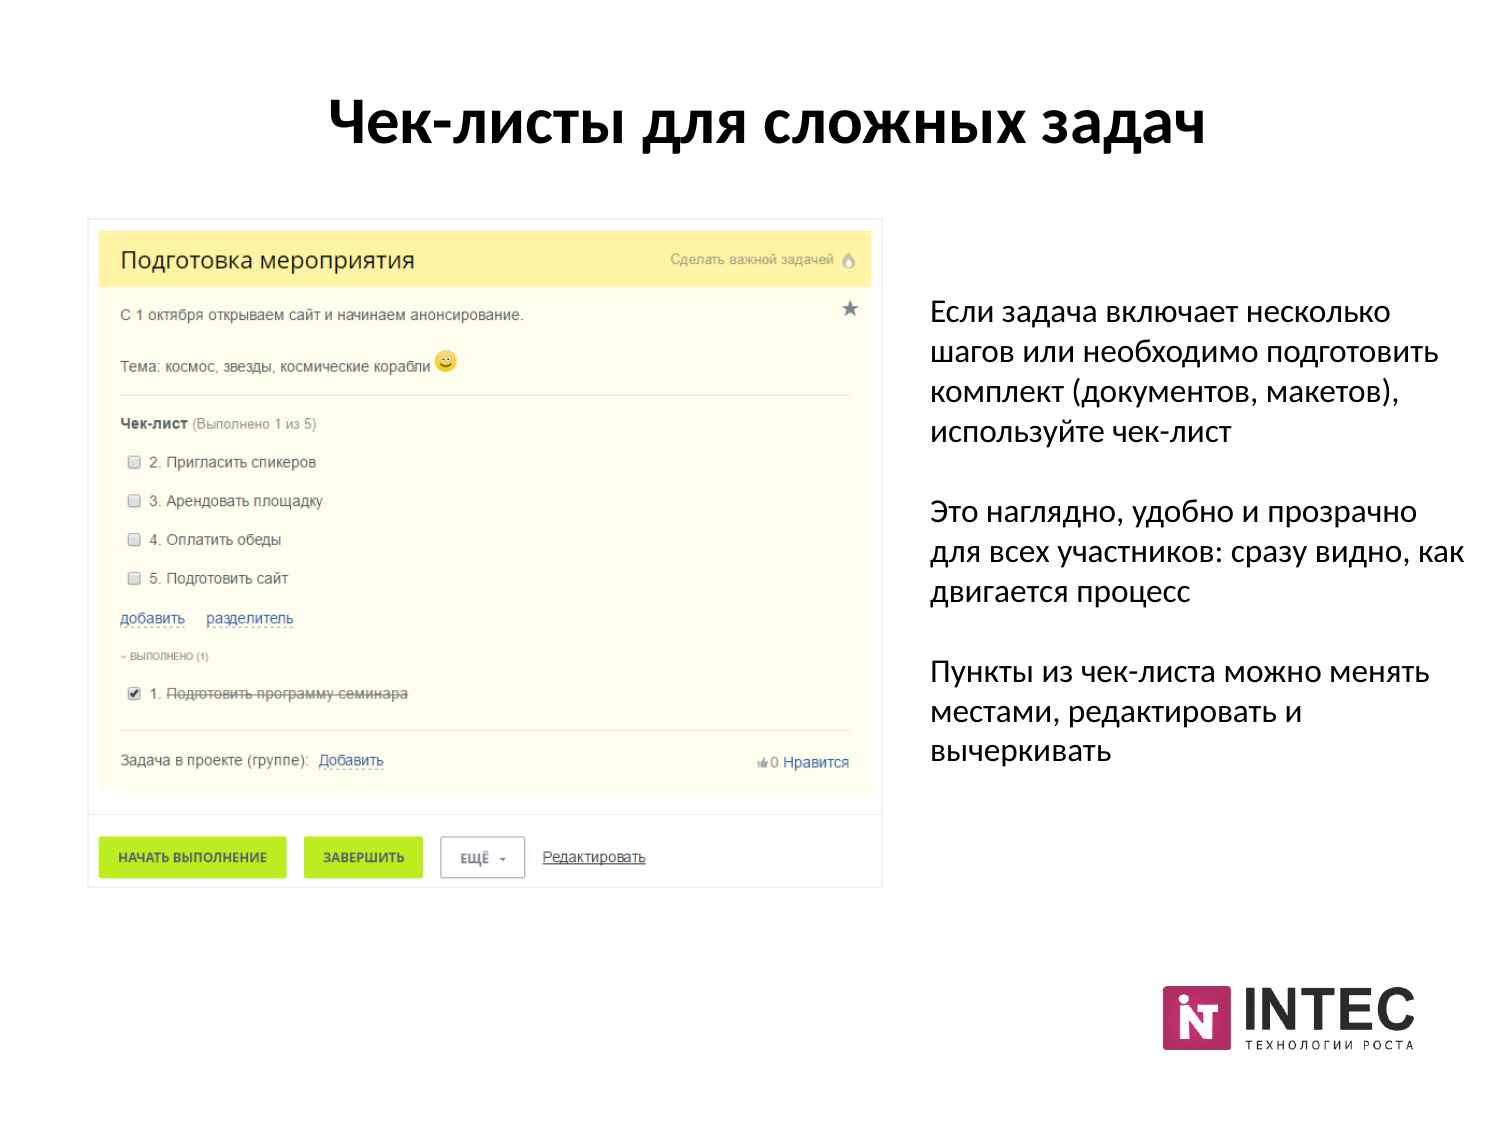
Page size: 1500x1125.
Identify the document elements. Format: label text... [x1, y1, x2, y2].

text_box Чек-листы для сложных задач [41, 29, 1496, 165]
picture [88, 219, 882, 887]
picture [1163, 985, 1414, 1050]
text_box Если задача включает несколько шагов или необходимо подготовить комплект (документов, макетов), используйте чек-лист Это наглядно, удобно и прозрачно для всех участников: сразу видно, как двигается процесс Пункты из чек-листа можно менять местами, редактировать и вычеркивать [915, 282, 1484, 816]
